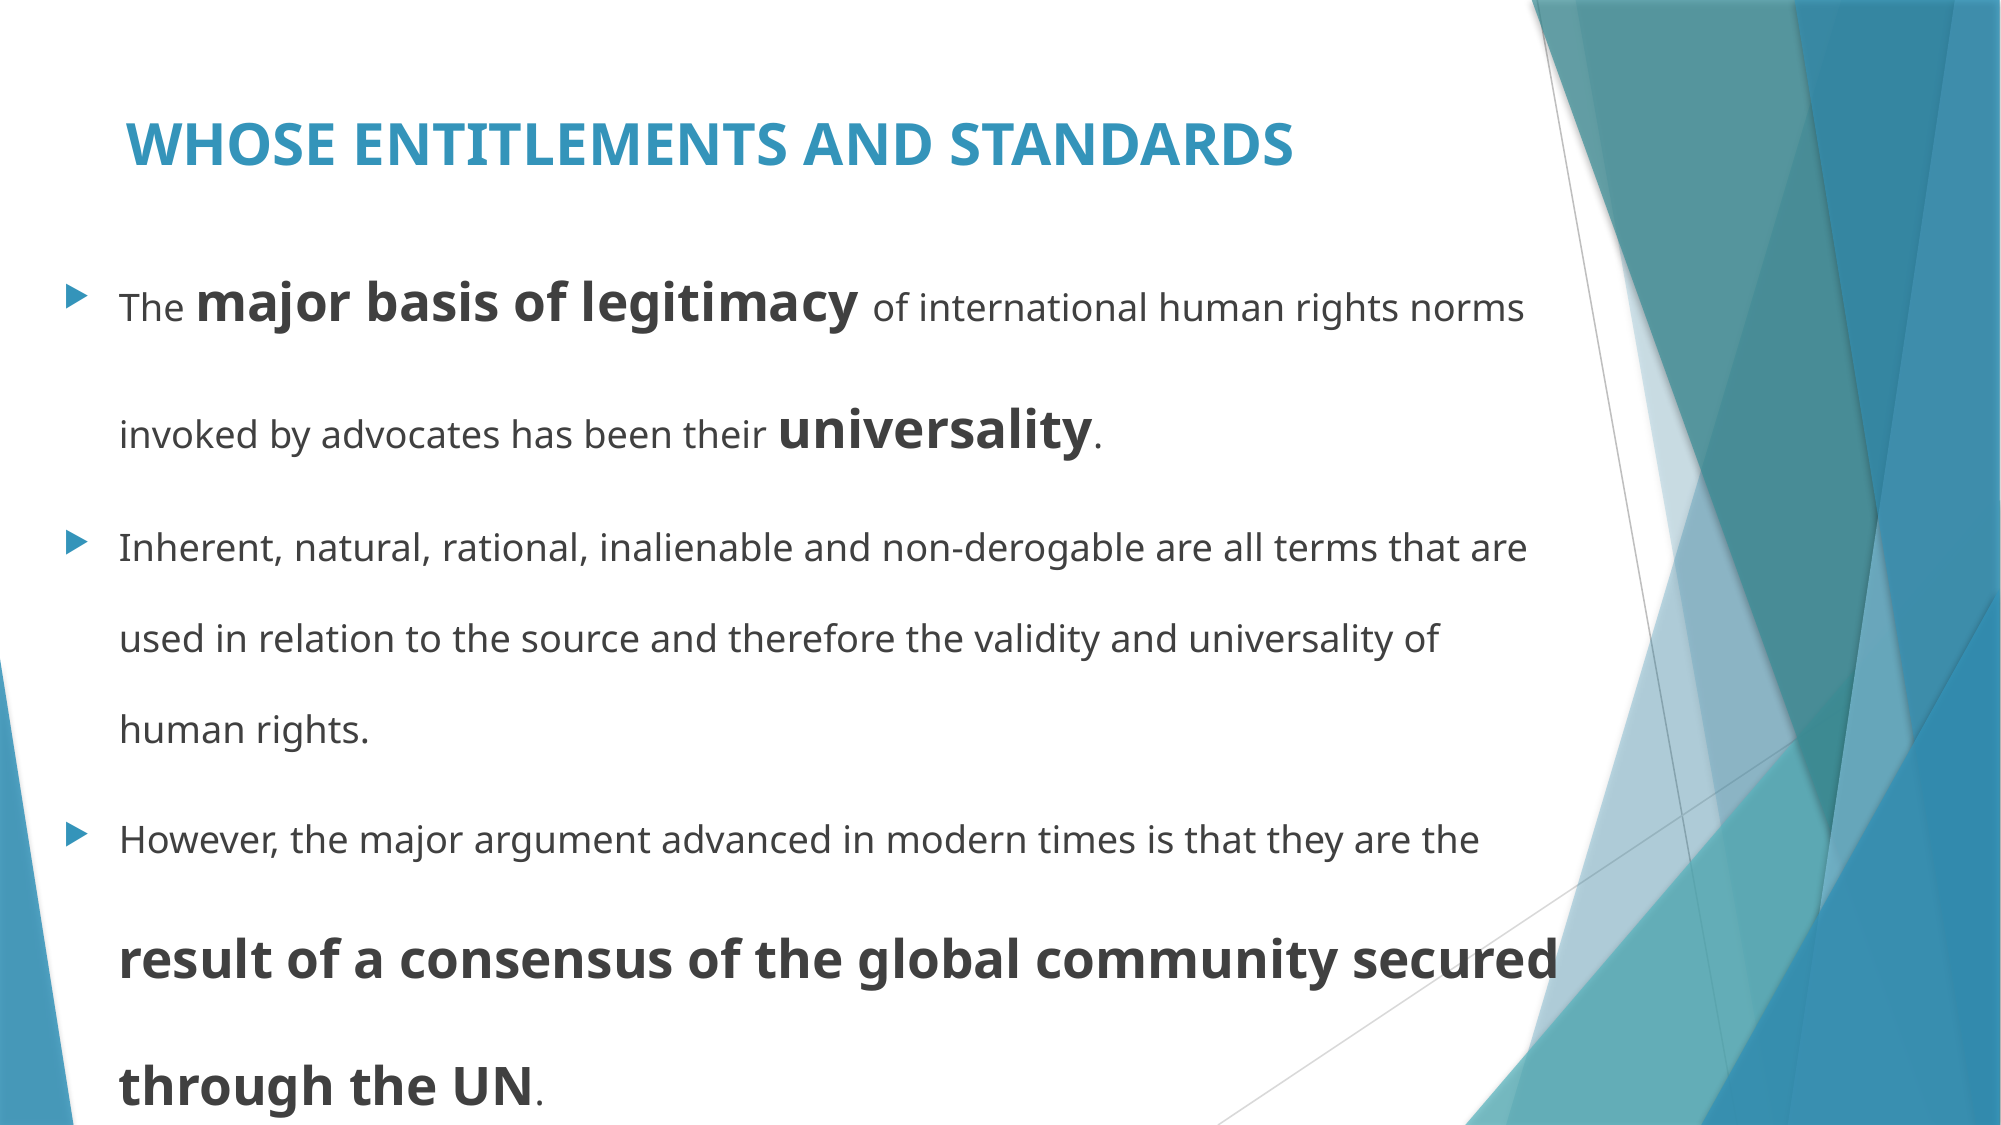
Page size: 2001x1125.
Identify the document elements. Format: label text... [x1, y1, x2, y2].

list The major basis of legitimacy of international human rights norms invoked by advocates has been their universality. Inherent, natural, rational, inalienable and non-derogable are all terms that are used in relation to the source and therefore the validity and universality of human rights. However, the major argument advanced in modern times is that they are the result of a consensus of the global community secured through the UN. [48, 197, 1578, 1125]
title WHOSE ENTITLEMENTS AND STANDARDS [111, 99, 1592, 317]
